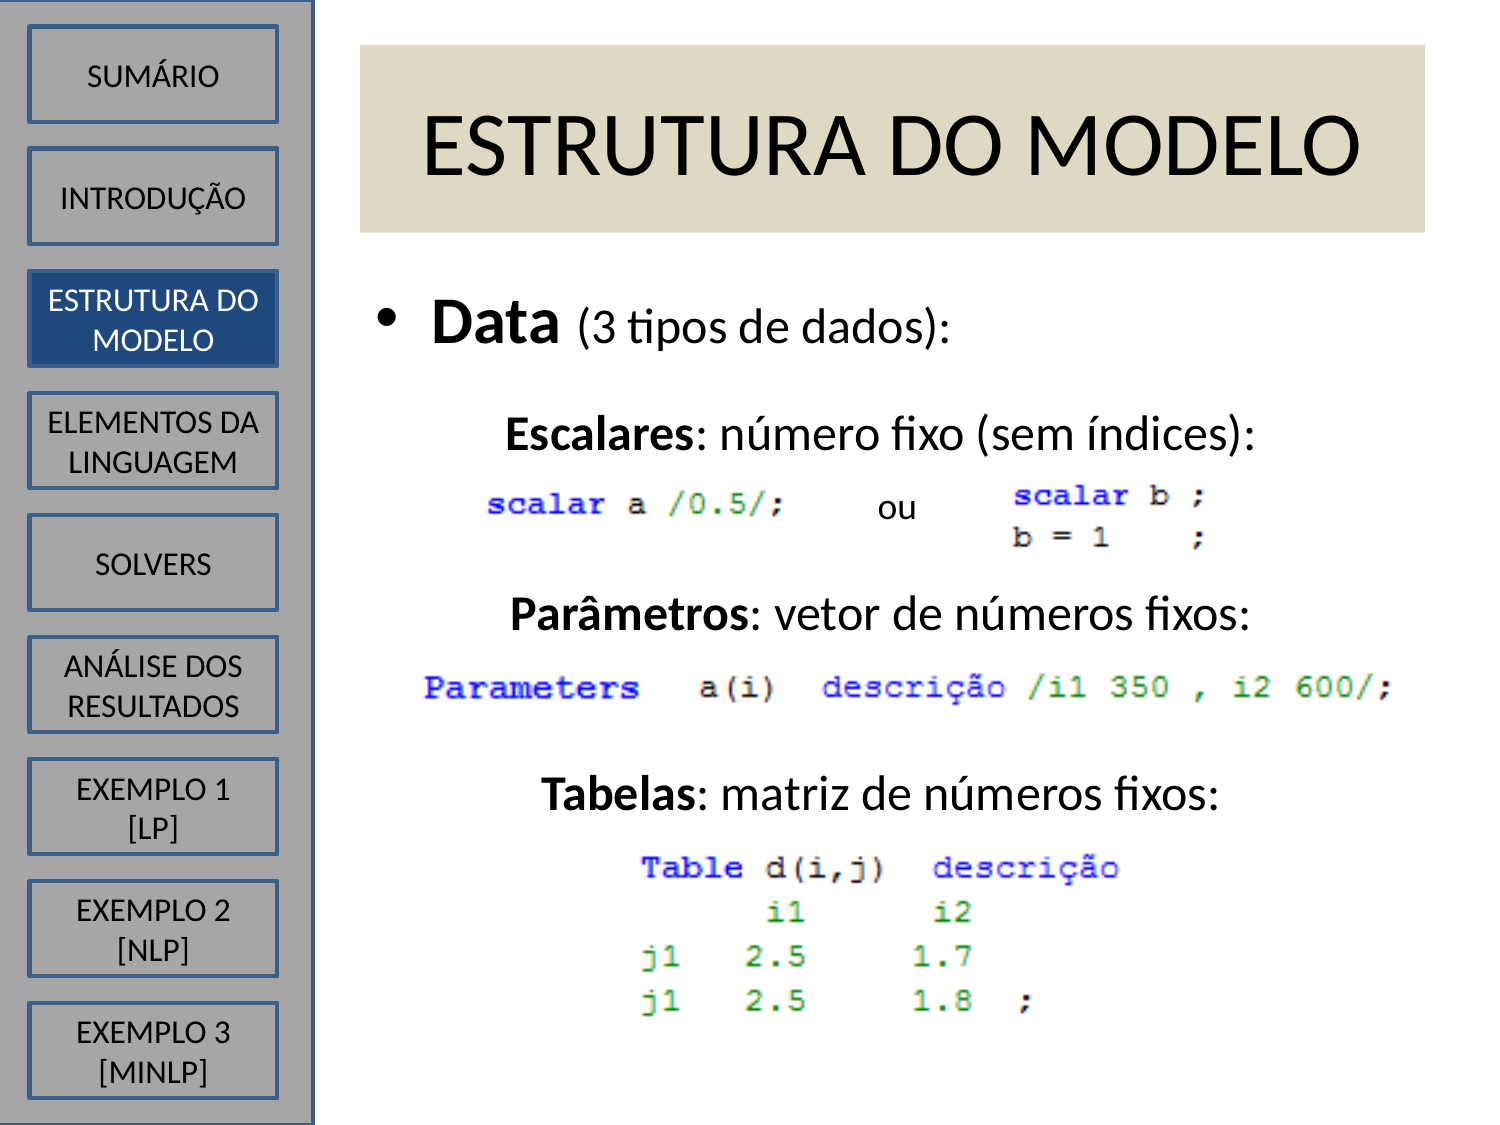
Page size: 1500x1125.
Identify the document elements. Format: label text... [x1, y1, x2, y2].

text_box Escalares: número fixo (sem índices): Parâmetros: vetor de números fixos: Tabelas: matriz de números fixos: [289, 392, 1324, 948]
text_box INTRODUÇÃO [27, 146, 279, 246]
picture [472, 476, 801, 540]
text_box SUMÁRIO [27, 24, 279, 124]
text_box [0, 0, 315, 1125]
picture [684, 656, 1412, 724]
text_box ELEMENTOS DA LINGUAGEM [27, 391, 279, 490]
title ESTRUTURA DO MODELO [360, 45, 1425, 233]
text_box ANÁLISE DOS RESULTADOS [27, 635, 279, 734]
text_box EXEMPLO 1 [LP] [27, 757, 279, 856]
text_box SOLVERS [27, 513, 279, 612]
picture [1004, 461, 1229, 572]
picture [407, 657, 658, 713]
text_box ESTRUTURA DO MODELO [27, 269, 279, 368]
text_box EXEMPLO 2 [NLP] [27, 879, 279, 978]
picture [619, 833, 1140, 1036]
text_box EXEMPLO 3 [MINLP] [27, 1001, 279, 1100]
list Data (3 tipos de dados): [360, 268, 1425, 409]
